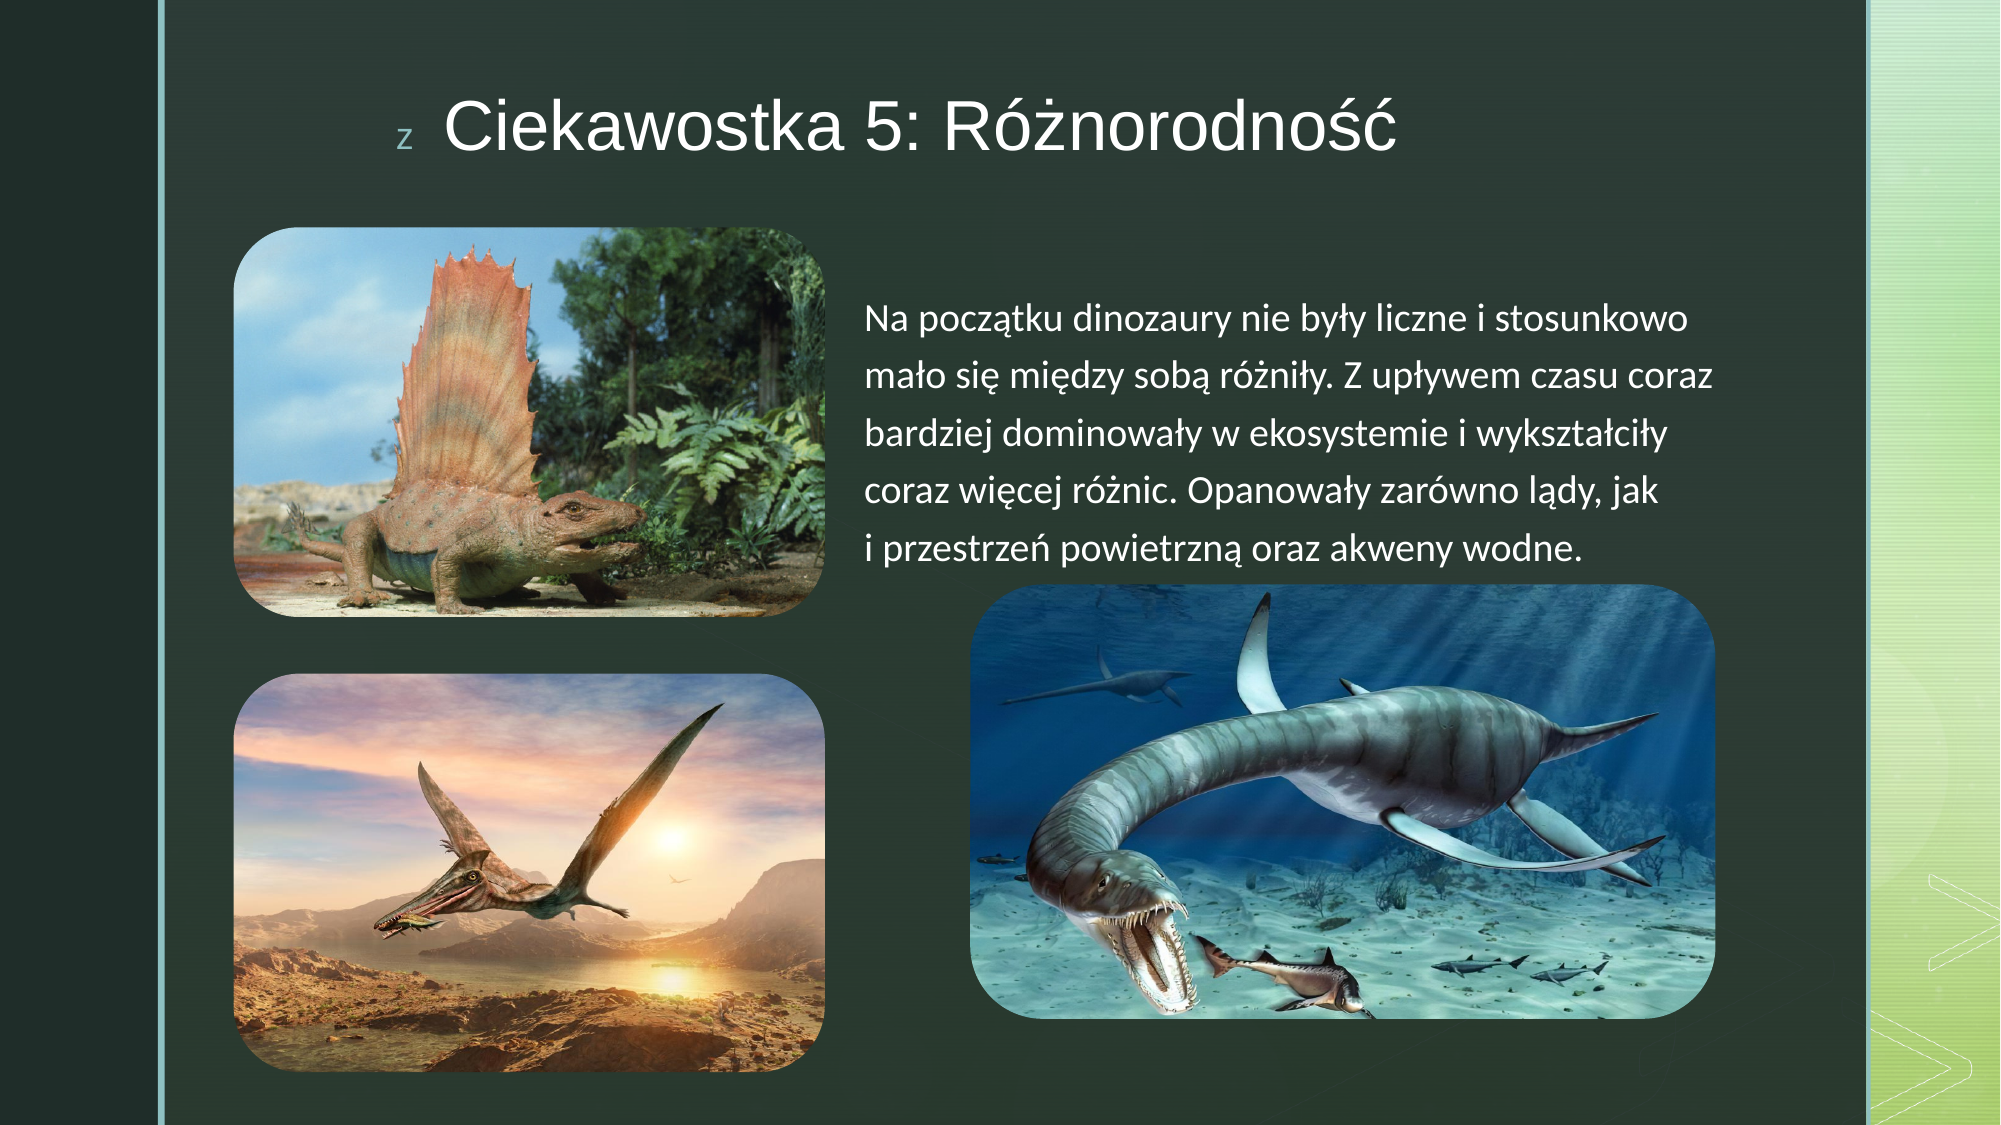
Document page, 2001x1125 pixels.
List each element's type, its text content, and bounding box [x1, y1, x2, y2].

picture [233, 673, 826, 1073]
picture [233, 227, 826, 618]
list Na początku dinozaury nie były liczne i stosunkowo mało się między sobą różniły. Z upływem czasu coraz bardziej dominowały w ekosystemie i wykształciły coraz więcej różnic. Opanowały zarówno lądy, jak i przestrzeń powietrzną oraz akweny wodne. [849, 273, 1734, 585]
picture [970, 584, 1716, 1020]
title Ciekawostka 5: Różnorodność [428, 82, 1734, 244]
picture [1871, 0, 2001, 1125]
